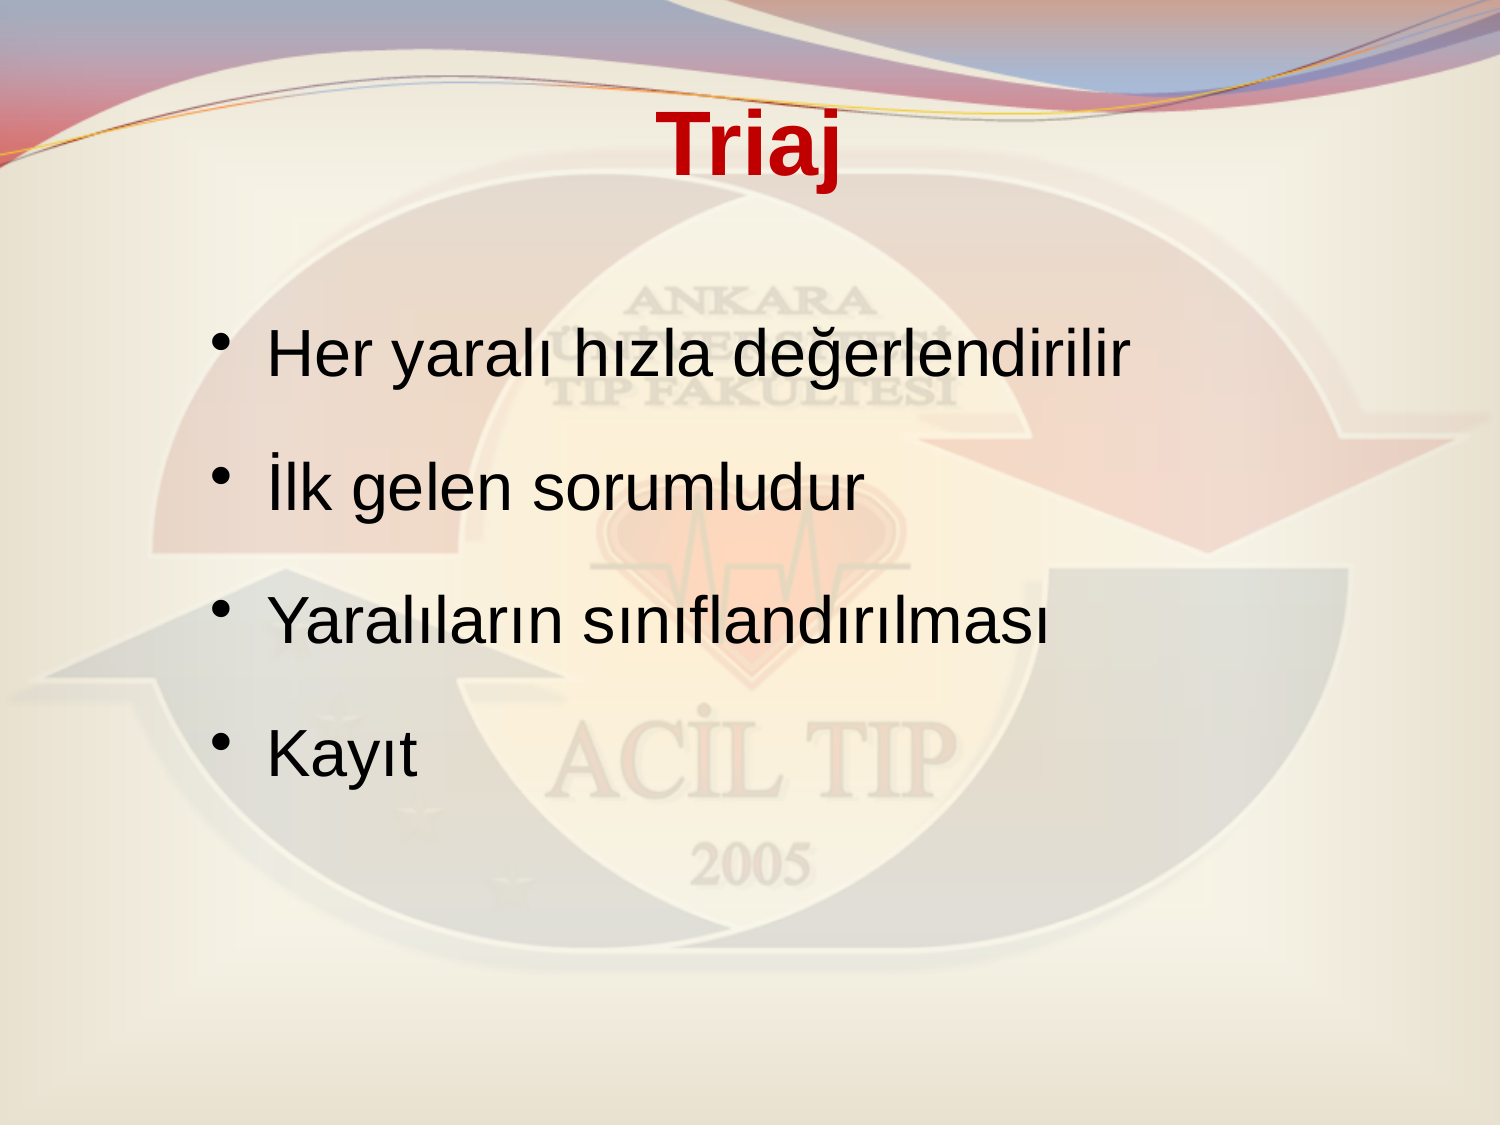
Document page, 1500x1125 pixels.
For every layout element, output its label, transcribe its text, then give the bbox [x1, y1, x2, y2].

picture [0, 0, 1500, 1125]
list Her yaralı hızla değerlendirilir İlk gelen sorumludur Yaralıların sınıflandırılması Kayıt [194, 262, 1426, 1006]
title Triaj [74, 44, 1426, 233]
